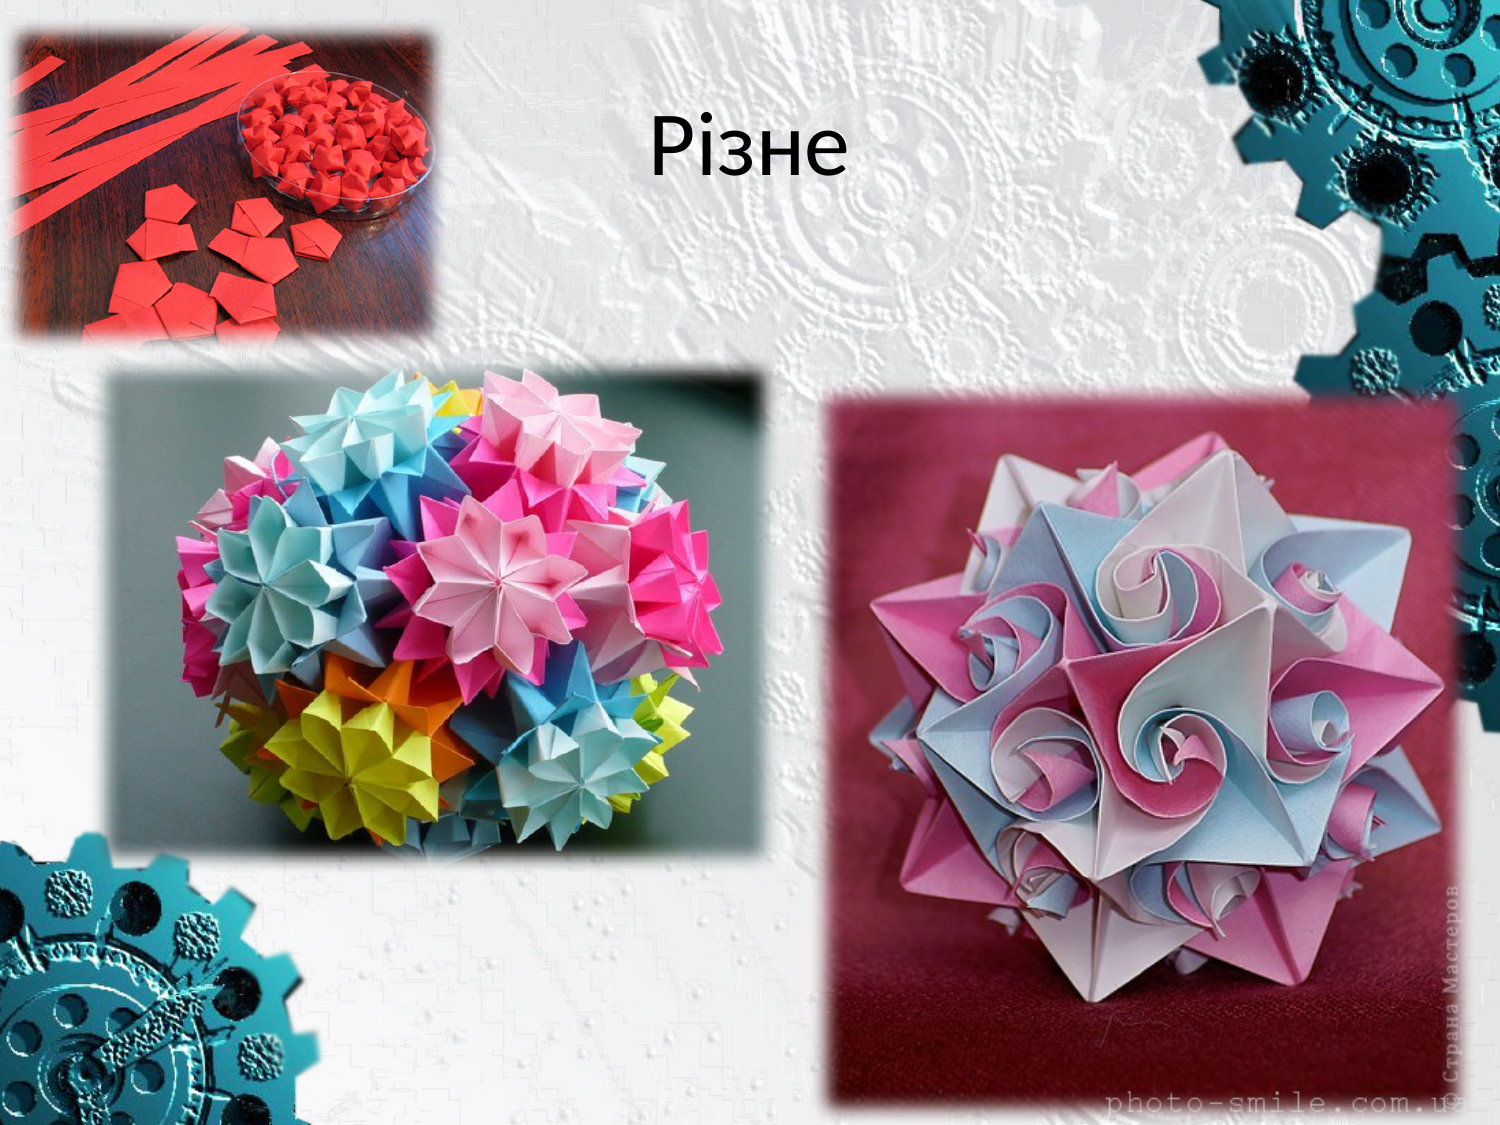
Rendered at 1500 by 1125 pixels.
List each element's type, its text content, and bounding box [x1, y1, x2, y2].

picture [0, 0, 1500, 1125]
title Різне [454, 45, 1425, 233]
